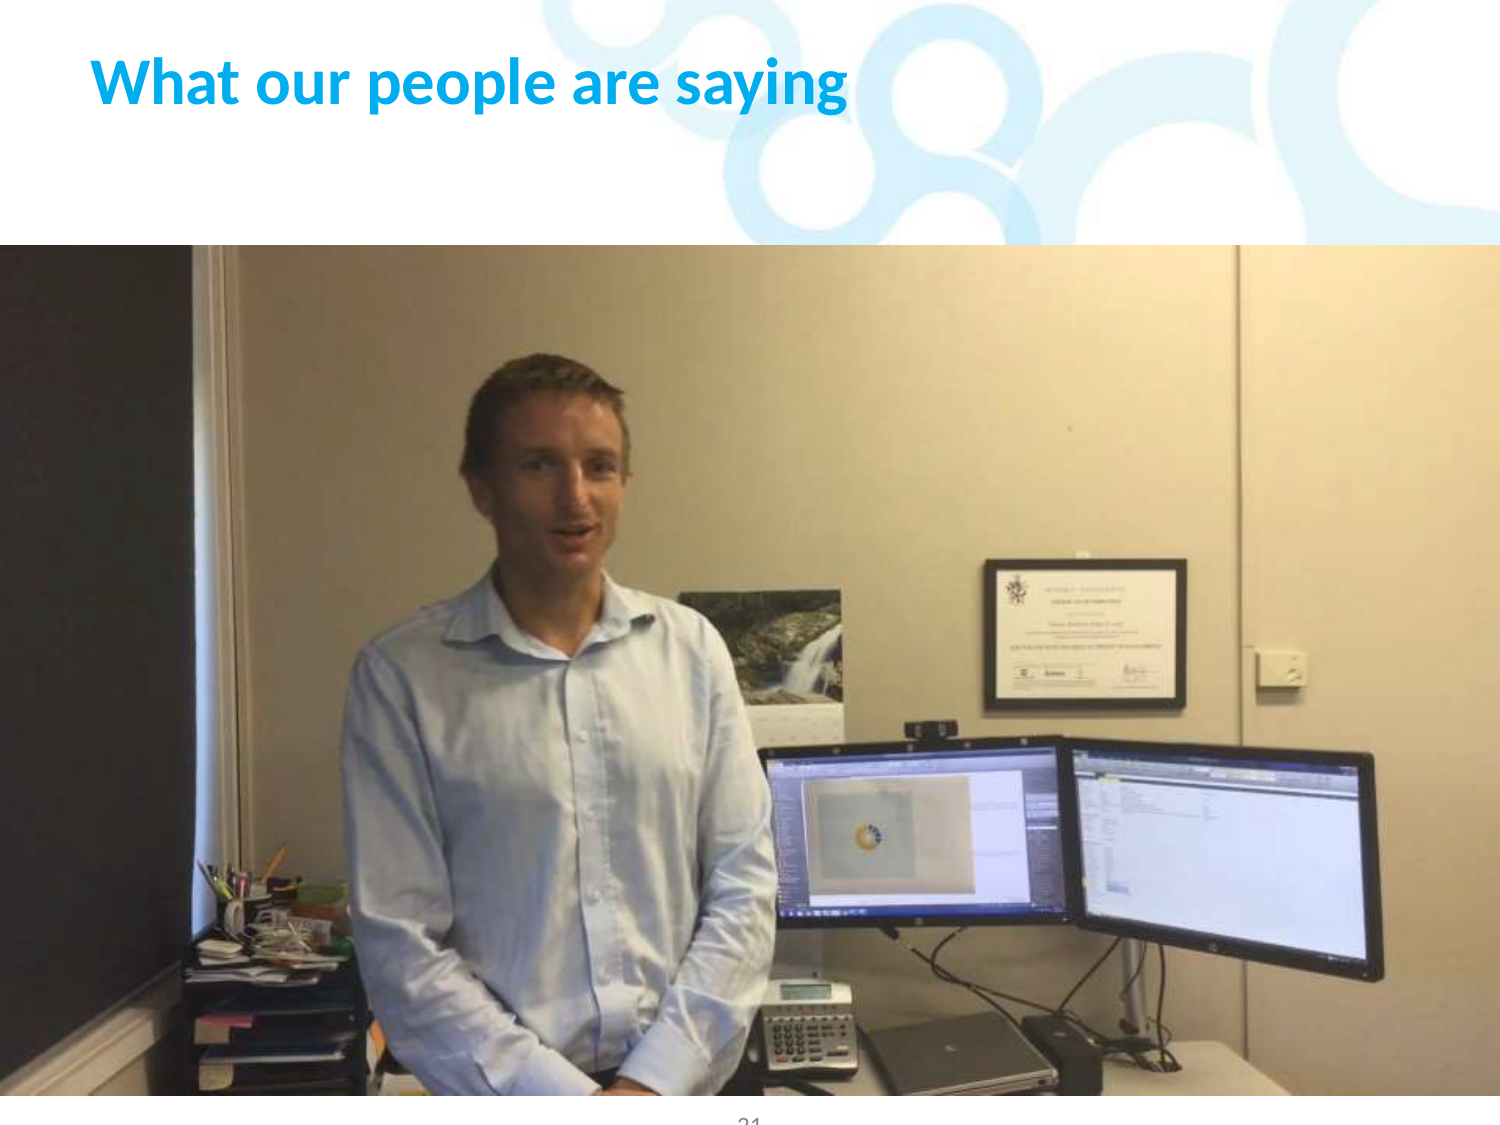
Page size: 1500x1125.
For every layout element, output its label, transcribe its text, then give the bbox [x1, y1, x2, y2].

picture [0, 0, 1500, 245]
text_box [0, 245, 1500, 1096]
title What our people are saying [87, 37, 854, 226]
text_box 21 [0, 1096, 1500, 1125]
